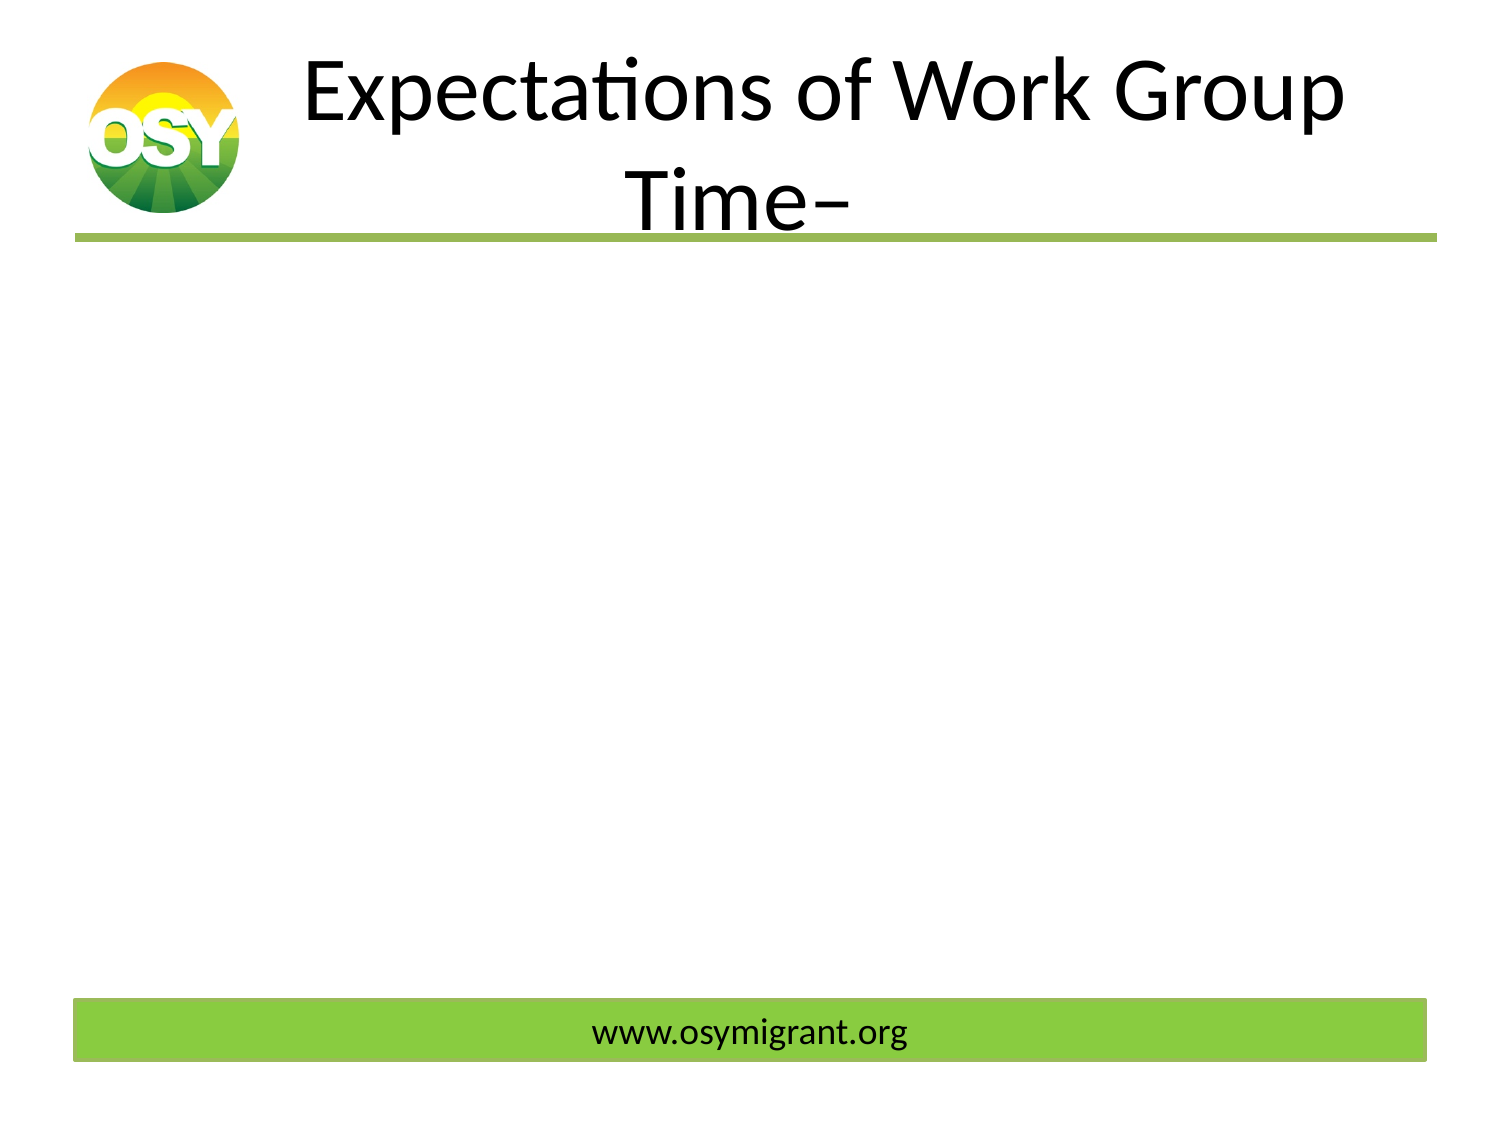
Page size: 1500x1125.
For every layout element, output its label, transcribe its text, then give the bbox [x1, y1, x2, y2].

text_box www.osymigrant.org [73, 998, 1427, 1062]
title Expectations of Work Group Time– [75, 45, 1425, 233]
picture [87, 62, 240, 213]
